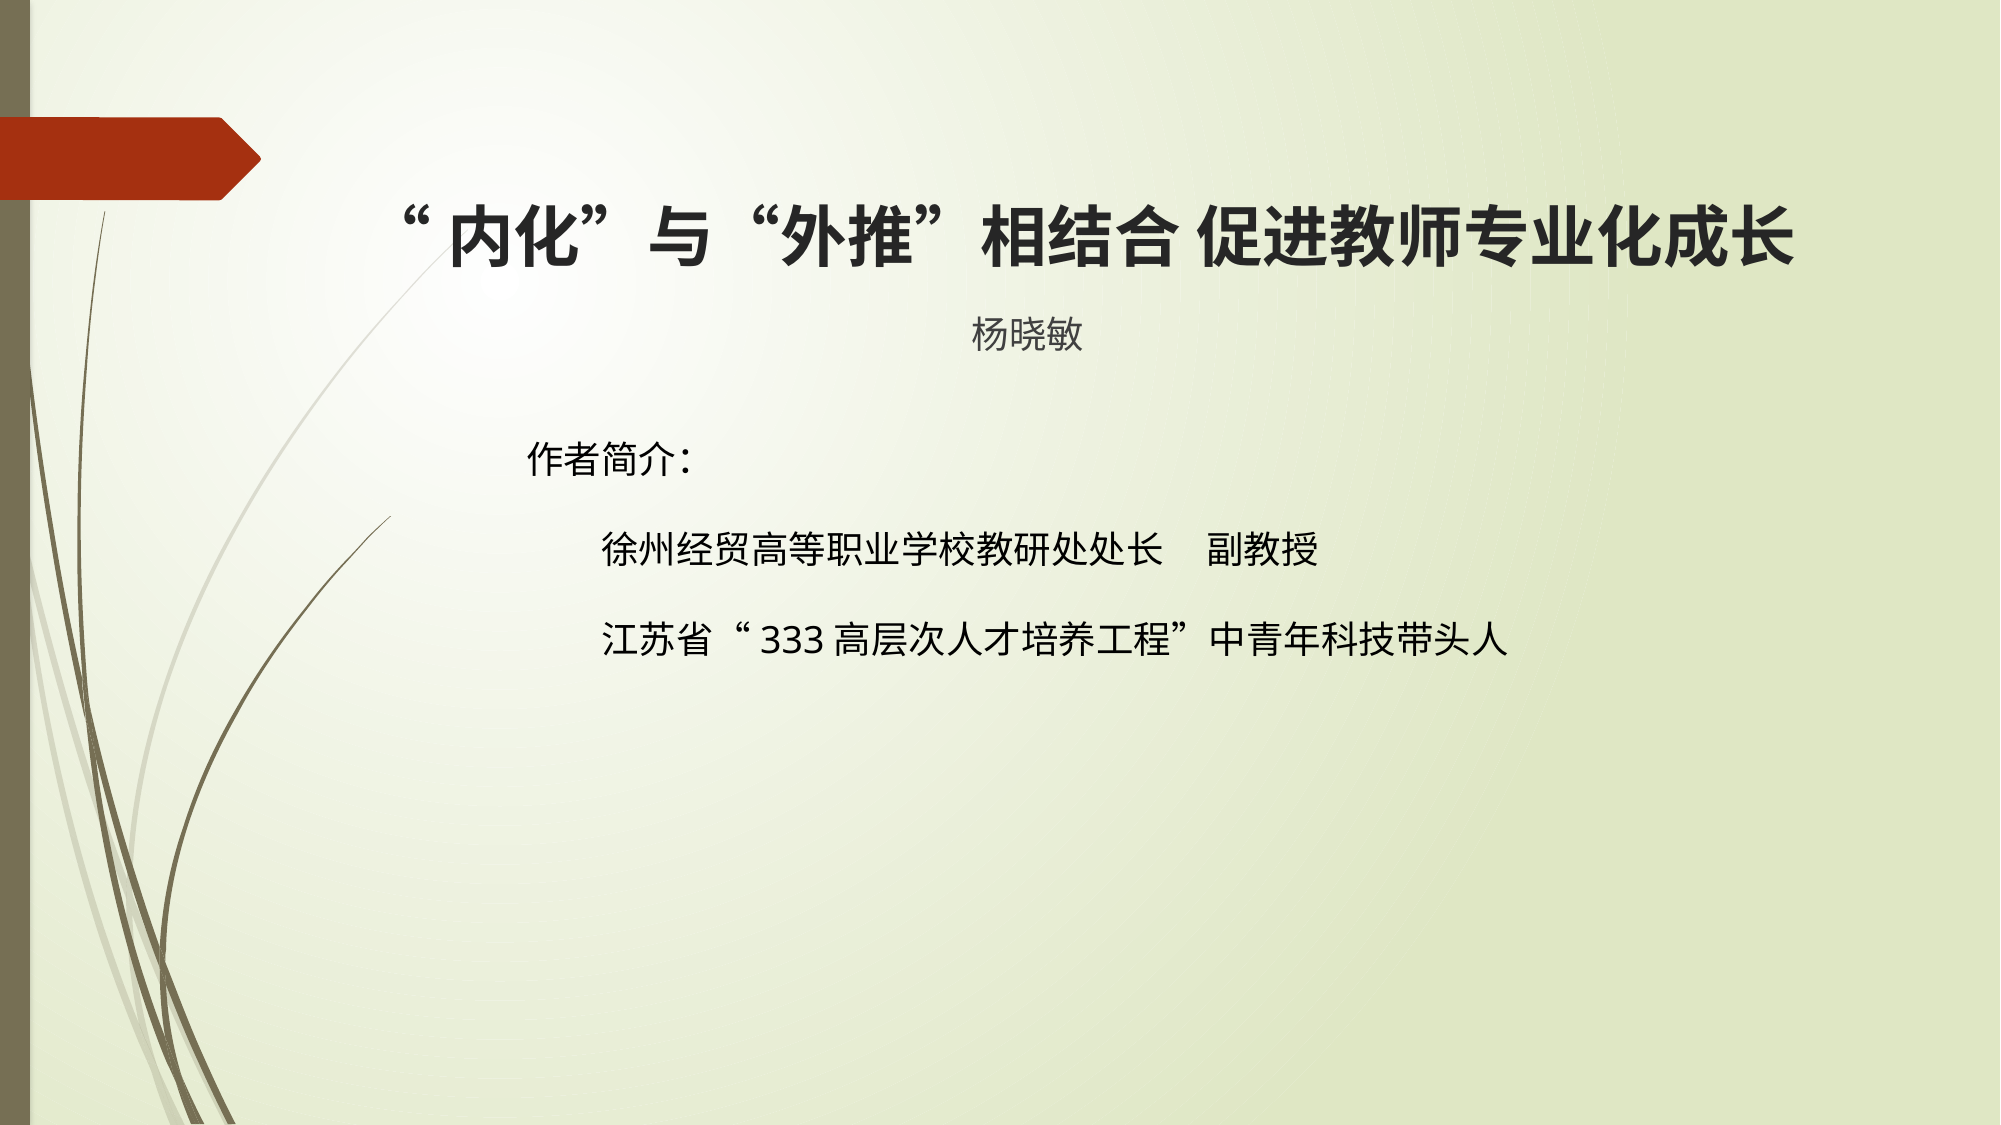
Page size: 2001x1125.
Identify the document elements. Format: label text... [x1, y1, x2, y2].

text_box 作者简介： 徐州经贸高等职业学校教研处处长 副教授 江苏省“333高层次人才培养工程”中青年科技带头人 [511, 405, 1564, 668]
title “内化”与“外推”相结合 促进教师专业化成长 [349, 187, 1831, 320]
list 杨晓敏 [956, 303, 1154, 375]
